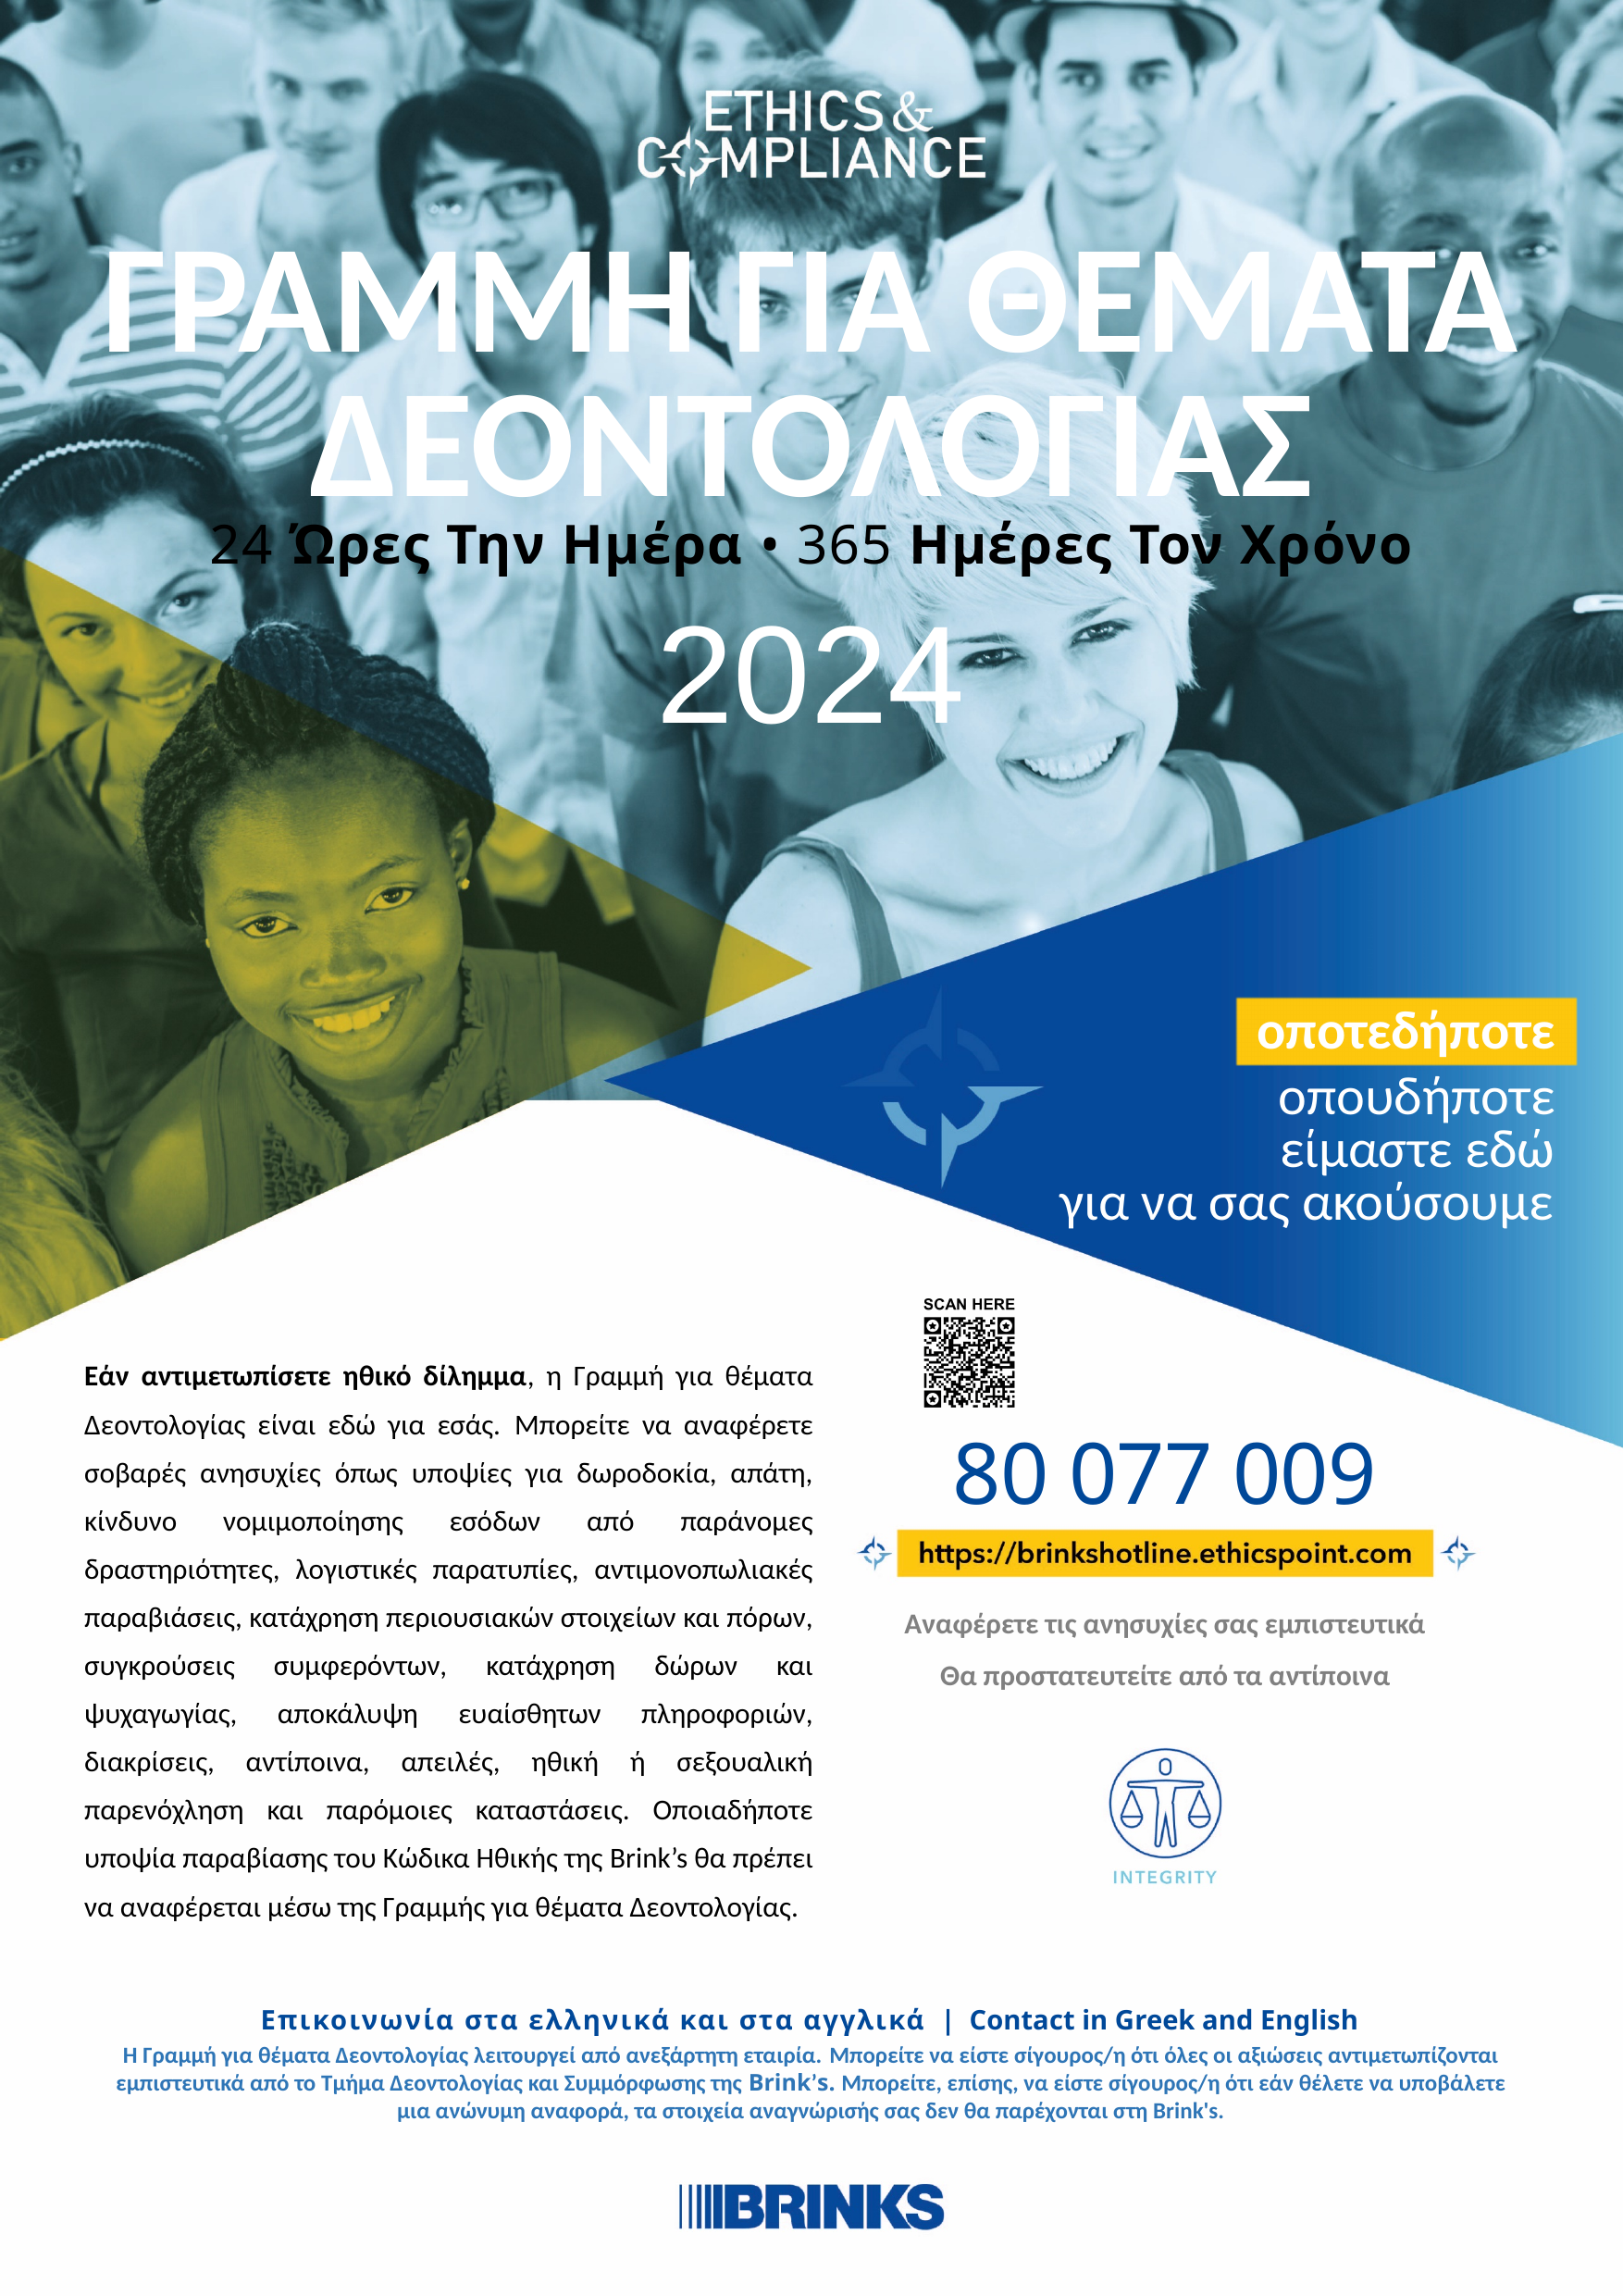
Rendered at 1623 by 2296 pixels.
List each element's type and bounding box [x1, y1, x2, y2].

text_box [0, 0, 1623, 2296]
